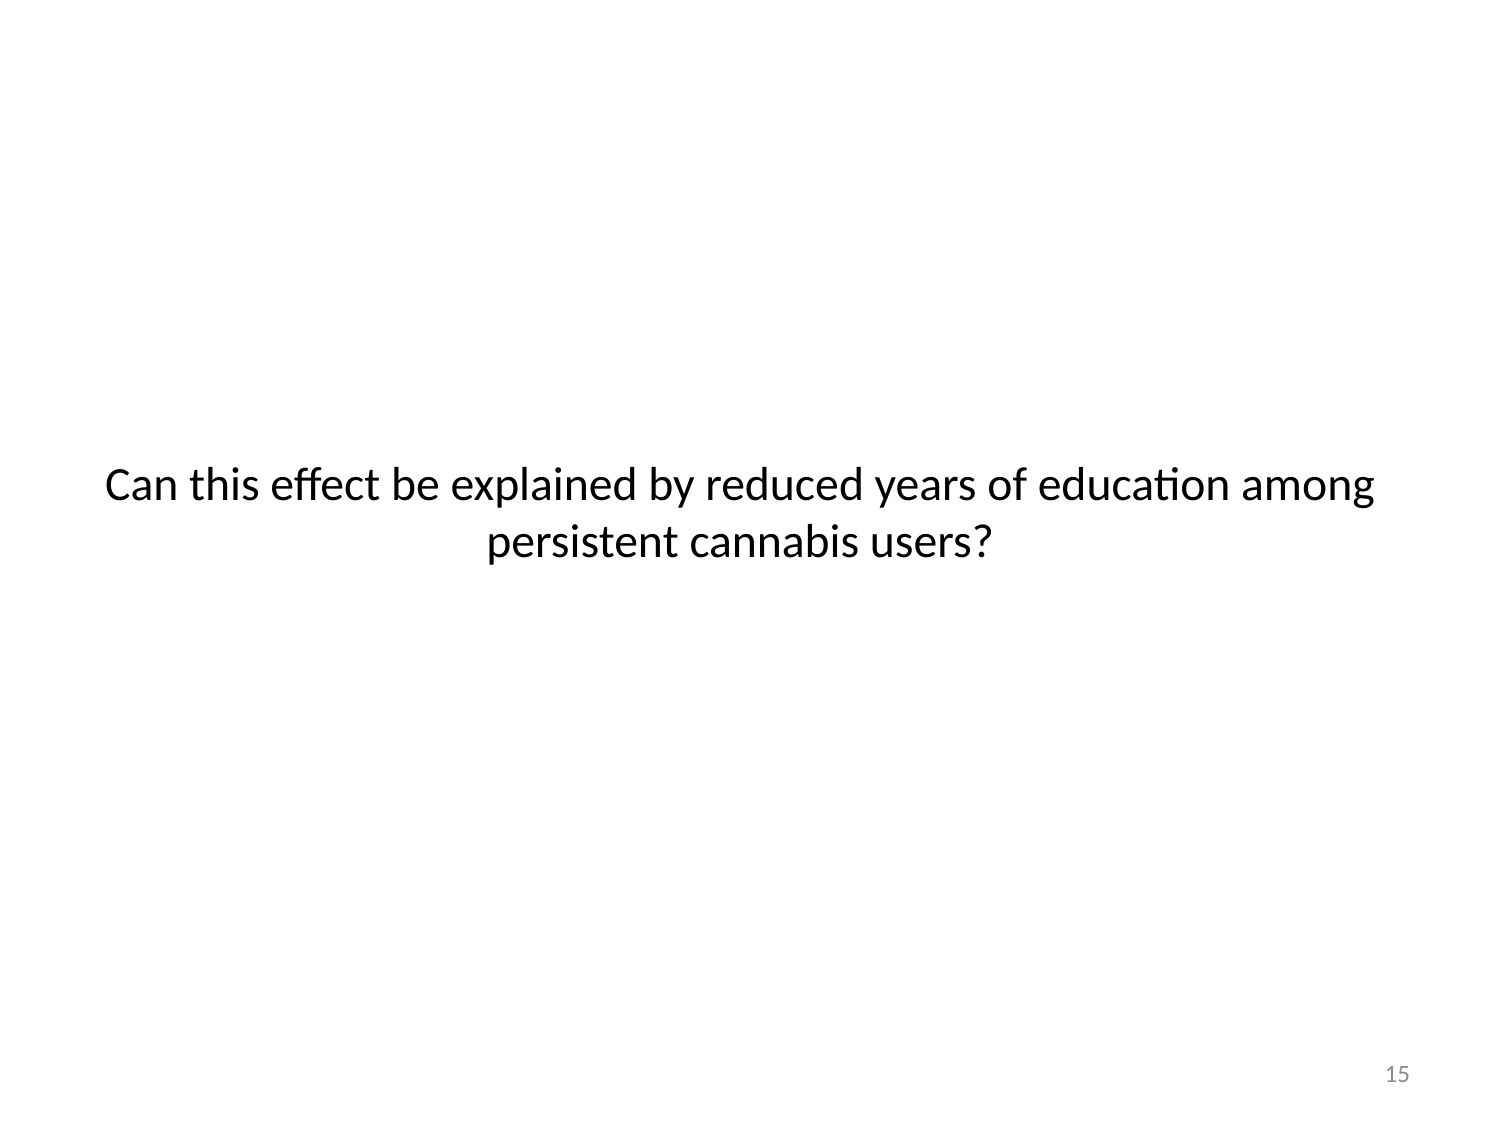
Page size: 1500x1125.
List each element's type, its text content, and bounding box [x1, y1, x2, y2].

slide_number 15 [1074, 1042, 1425, 1103]
title Can this effect be explained by reduced years of education among persistent cannabis users? [39, 445, 1442, 575]
